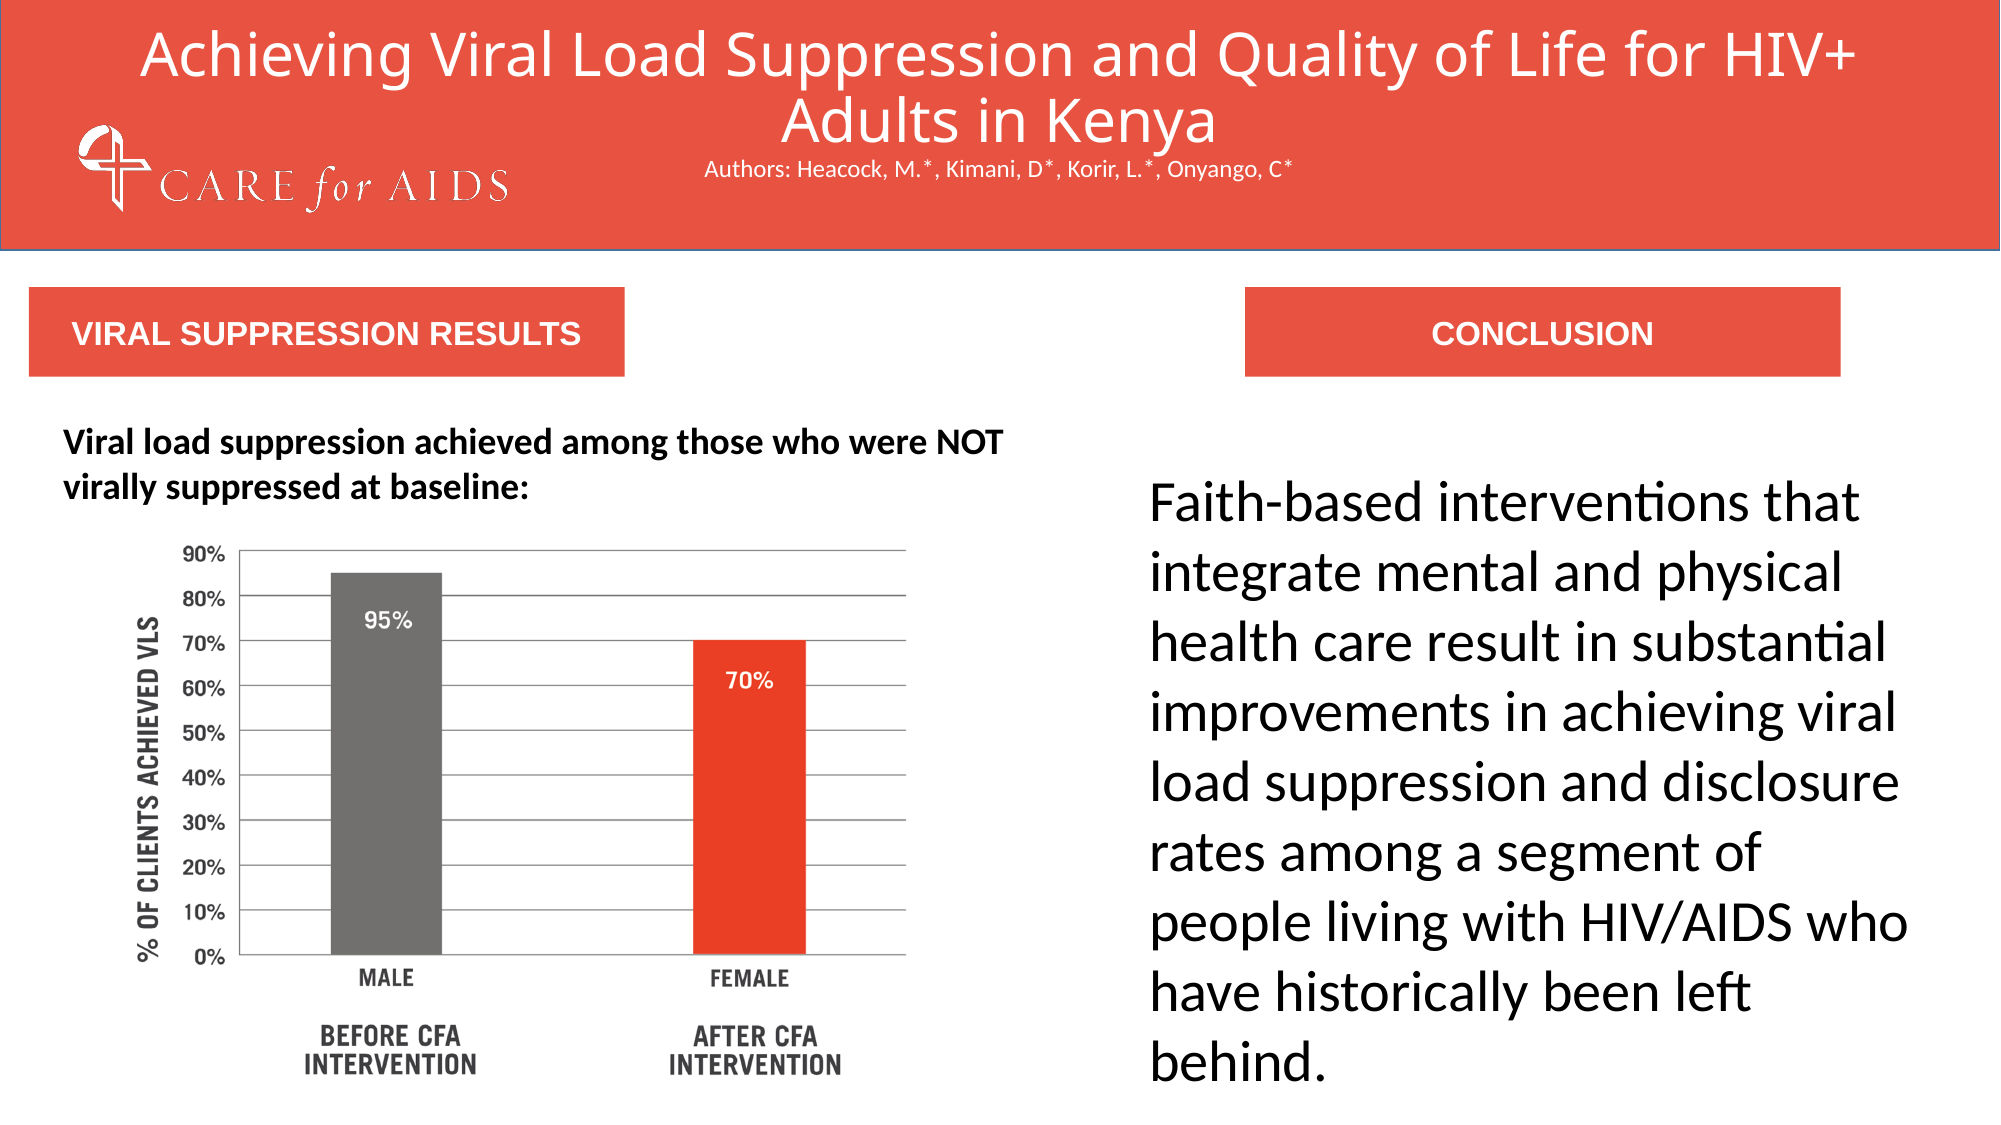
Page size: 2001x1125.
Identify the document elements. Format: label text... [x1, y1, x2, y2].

text_box Authors: Heacock, M.*, Kimani, D*, Korir, L.*, Onyango, C* *CARE for AIDS, Nairobi, Kenya [228, 144, 1772, 282]
text_box CONCLUSION [1244, 286, 1842, 378]
text_box [0, 0, 2000, 251]
text_box VIRAL SUPPRESSION RESULTS [28, 286, 626, 378]
text_box Faith-based interventions that integrate mental and physical health care result in substantial improvements in achieving viral load suppression and disclosure rates among a segment of people living with HIV/AIDS who have historically been left behind. [1134, 455, 1952, 1100]
picture [109, 515, 1076, 1113]
text_box Viral load suppression achieved among those who were NOT virally suppressed at baseline: [48, 409, 1049, 515]
picture [48, 94, 552, 251]
text_box Achieving Viral Load Suppression and Quality of Life for HIV+ Adults in Kenya [48, 17, 1952, 182]
text_box HIV/AIDS who have historically been left behind. [500, 441, 1500, 501]
